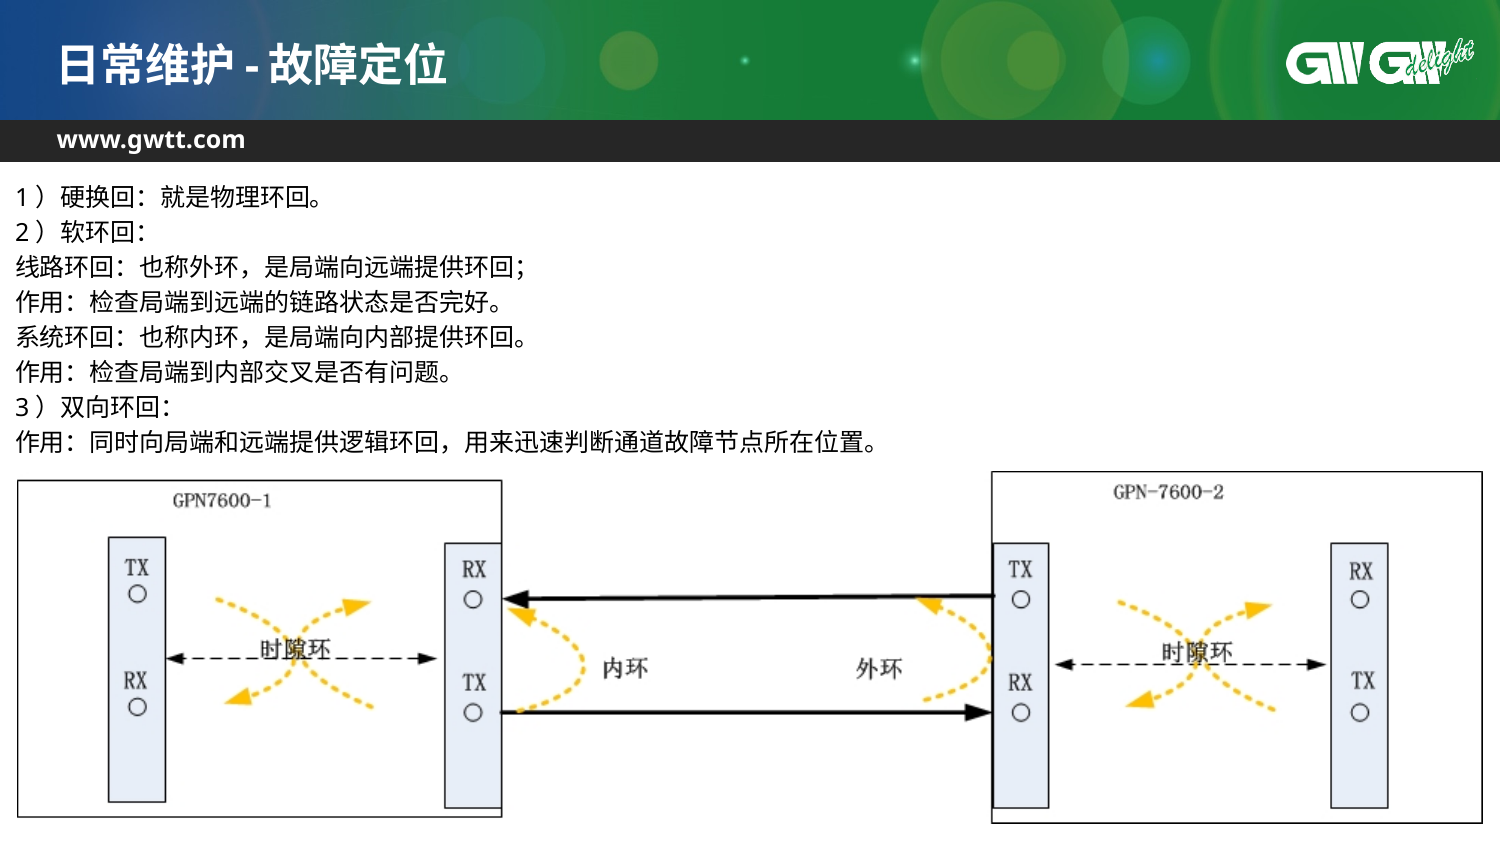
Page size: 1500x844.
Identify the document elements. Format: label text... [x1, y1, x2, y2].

list 1）硬换回：就是物理环回。 2）软环回： 线路环回：也称外环，是局端向远端提供环回； 作用：检查局端到远端的链路状态是否完好。 系统环回：也称内环，是局端向内部提供环回。 作用：检查局端到内部交叉是否有问题。 3）双向环回： 作用：同时向局端和远端提供逻辑环回，用来迅速判断通道故障节点所在位置。 [0, 173, 1483, 824]
picture [0, 0, 1500, 120]
title 日常维护-故障定位 [40, 28, 1270, 98]
picture [17, 470, 1483, 824]
